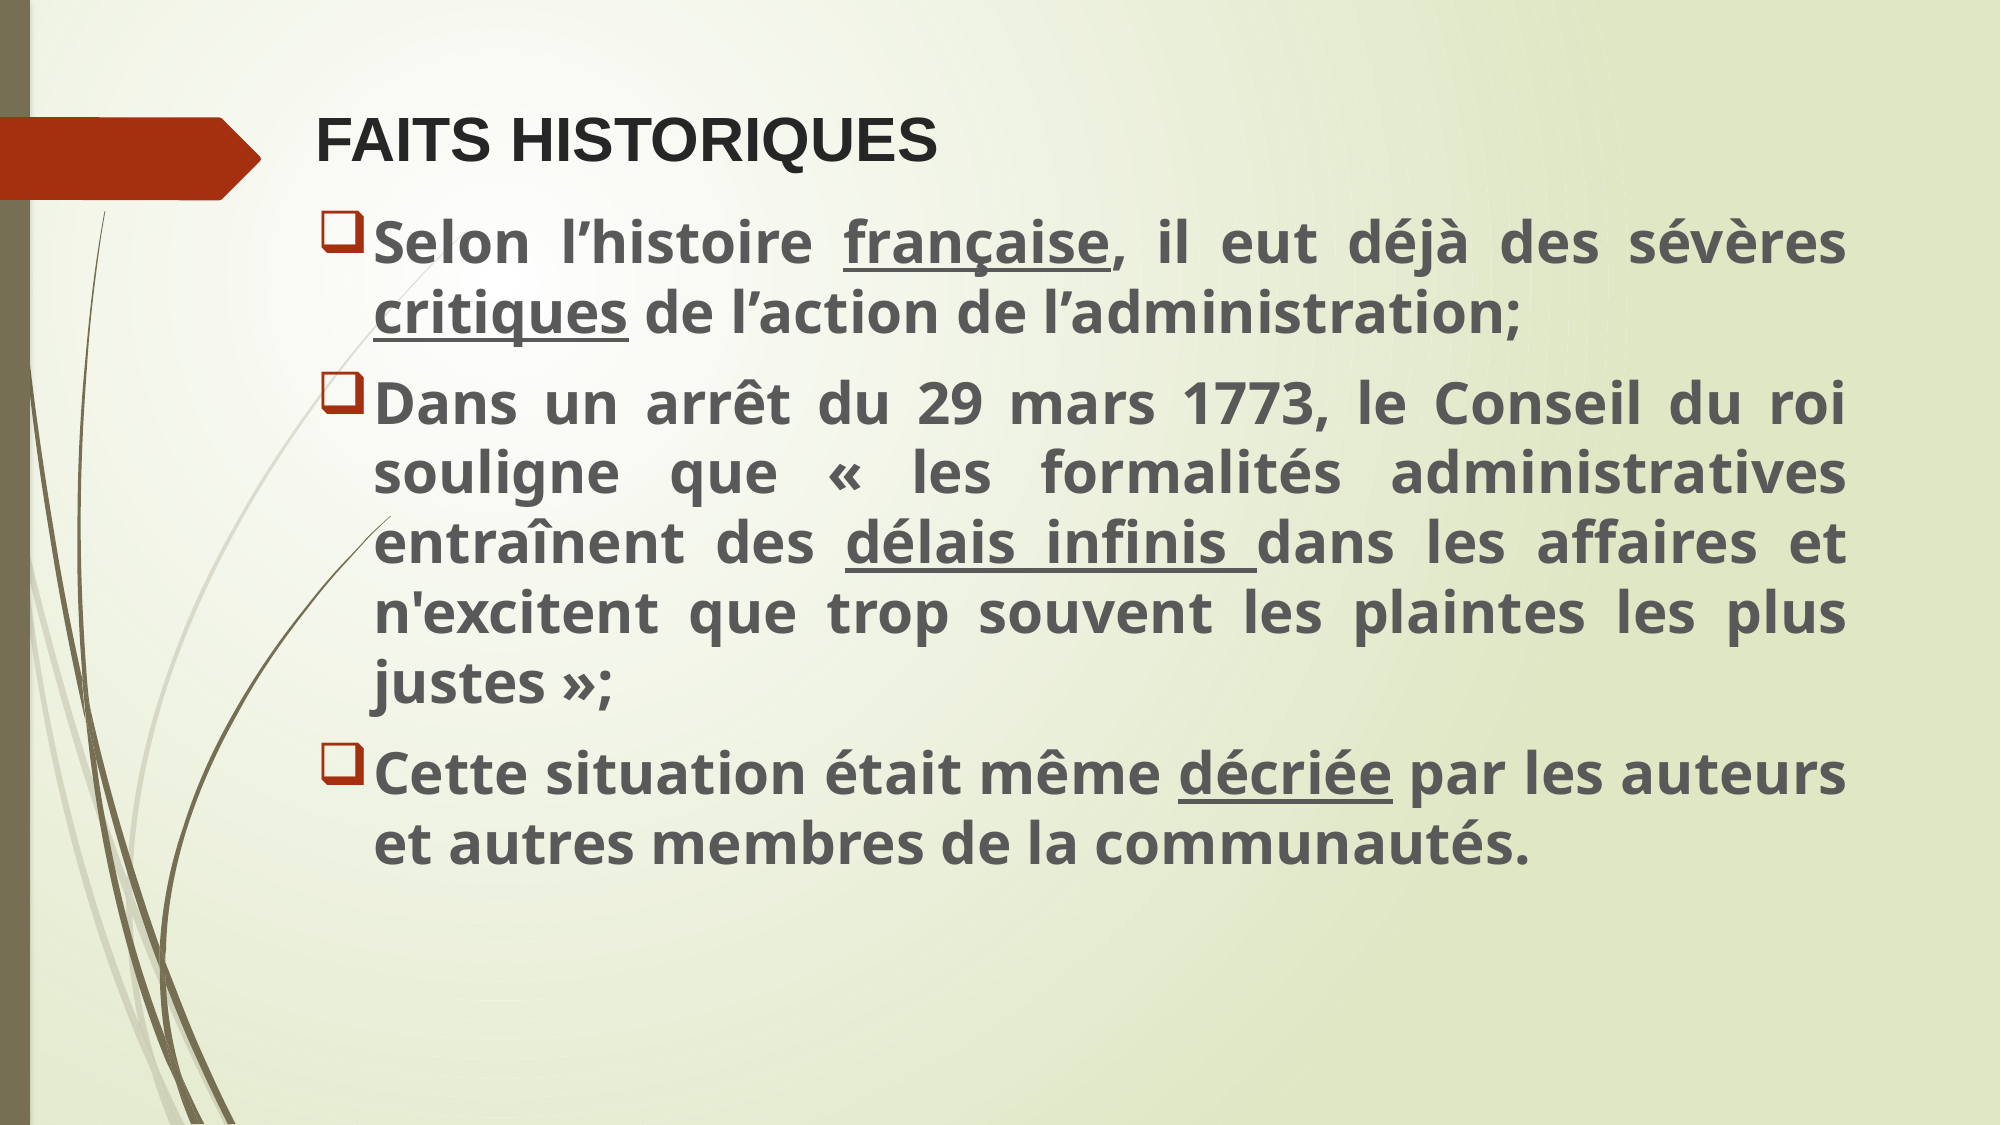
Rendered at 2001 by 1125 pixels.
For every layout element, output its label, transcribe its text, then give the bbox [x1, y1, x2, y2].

title FAITS HISTORIQUES [300, 59, 1708, 182]
list Selon l’histoire française, il eut déjà des sévères critiques de l’action de l’administration; Dans un arrêt du 29 mars 1773, le Conseil du roi souligne que « les formalités administratives entraînent des délais infinis dans les affaires et n'excitent que trop souvent les plaintes les plus justes »; Cette situation était même décriée par les auteurs et autres membres de la communautés. [301, 197, 1863, 1073]
